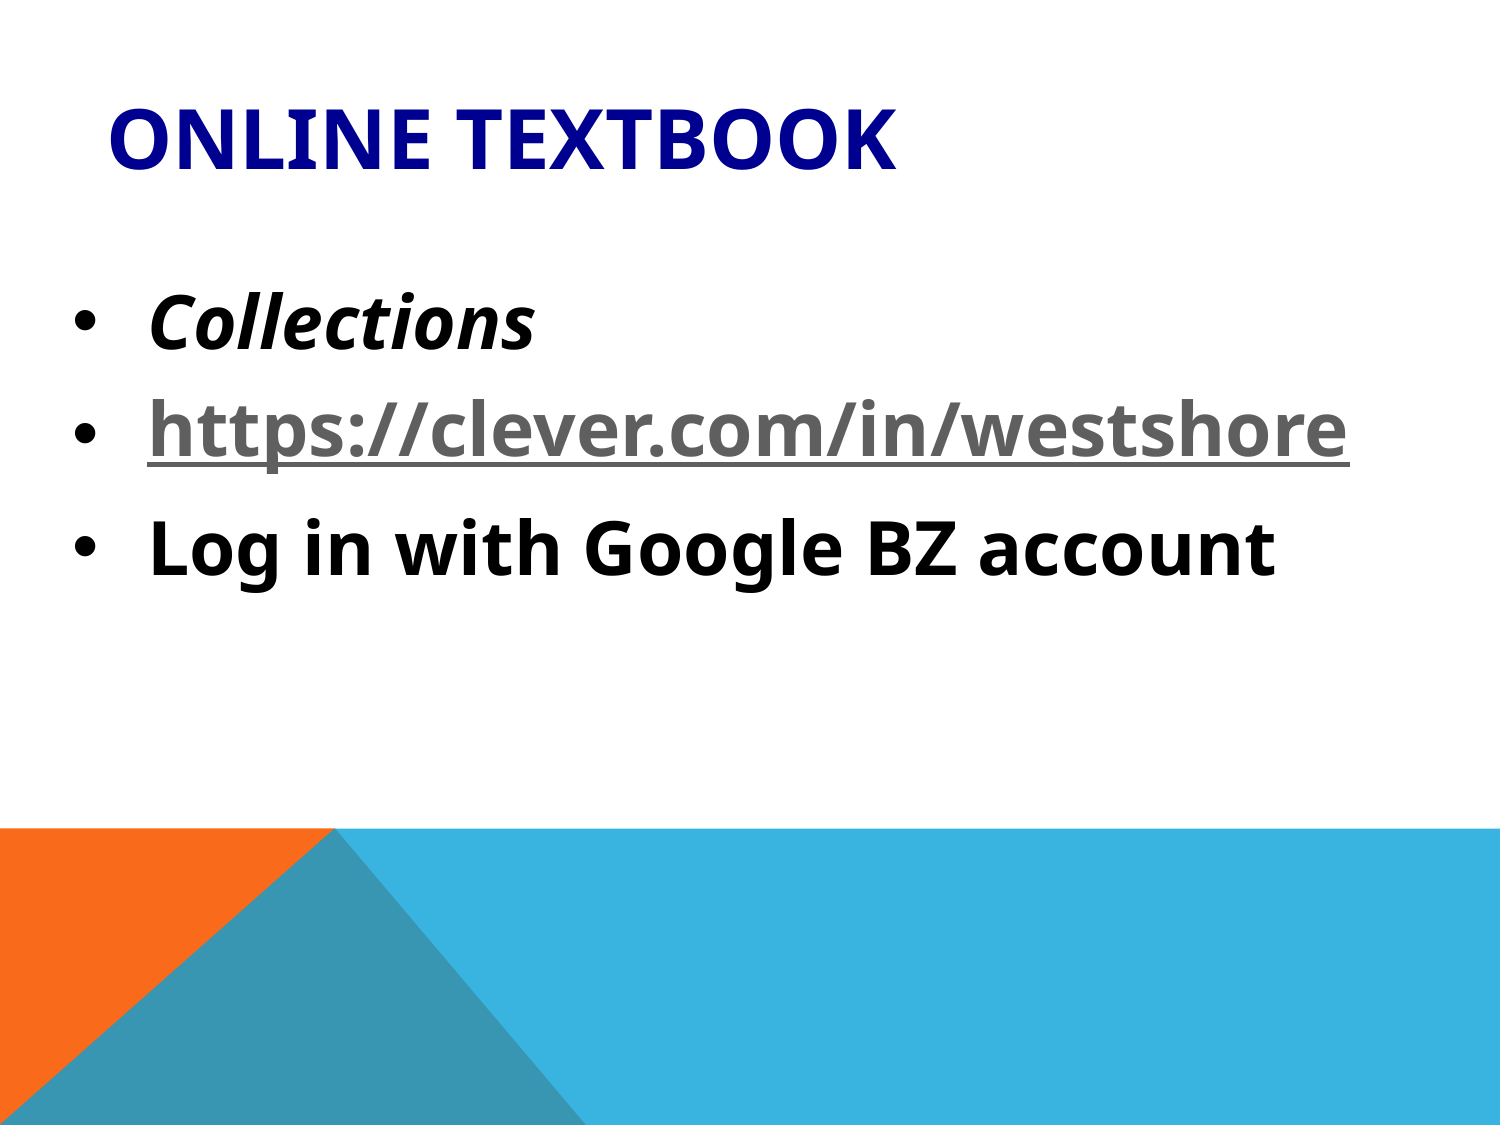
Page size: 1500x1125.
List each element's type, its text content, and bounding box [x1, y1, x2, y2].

list Collections https://clever.com/in/westshore Log in with Google BZ account [56, 180, 1432, 768]
title Online textbook [91, 91, 1325, 180]
